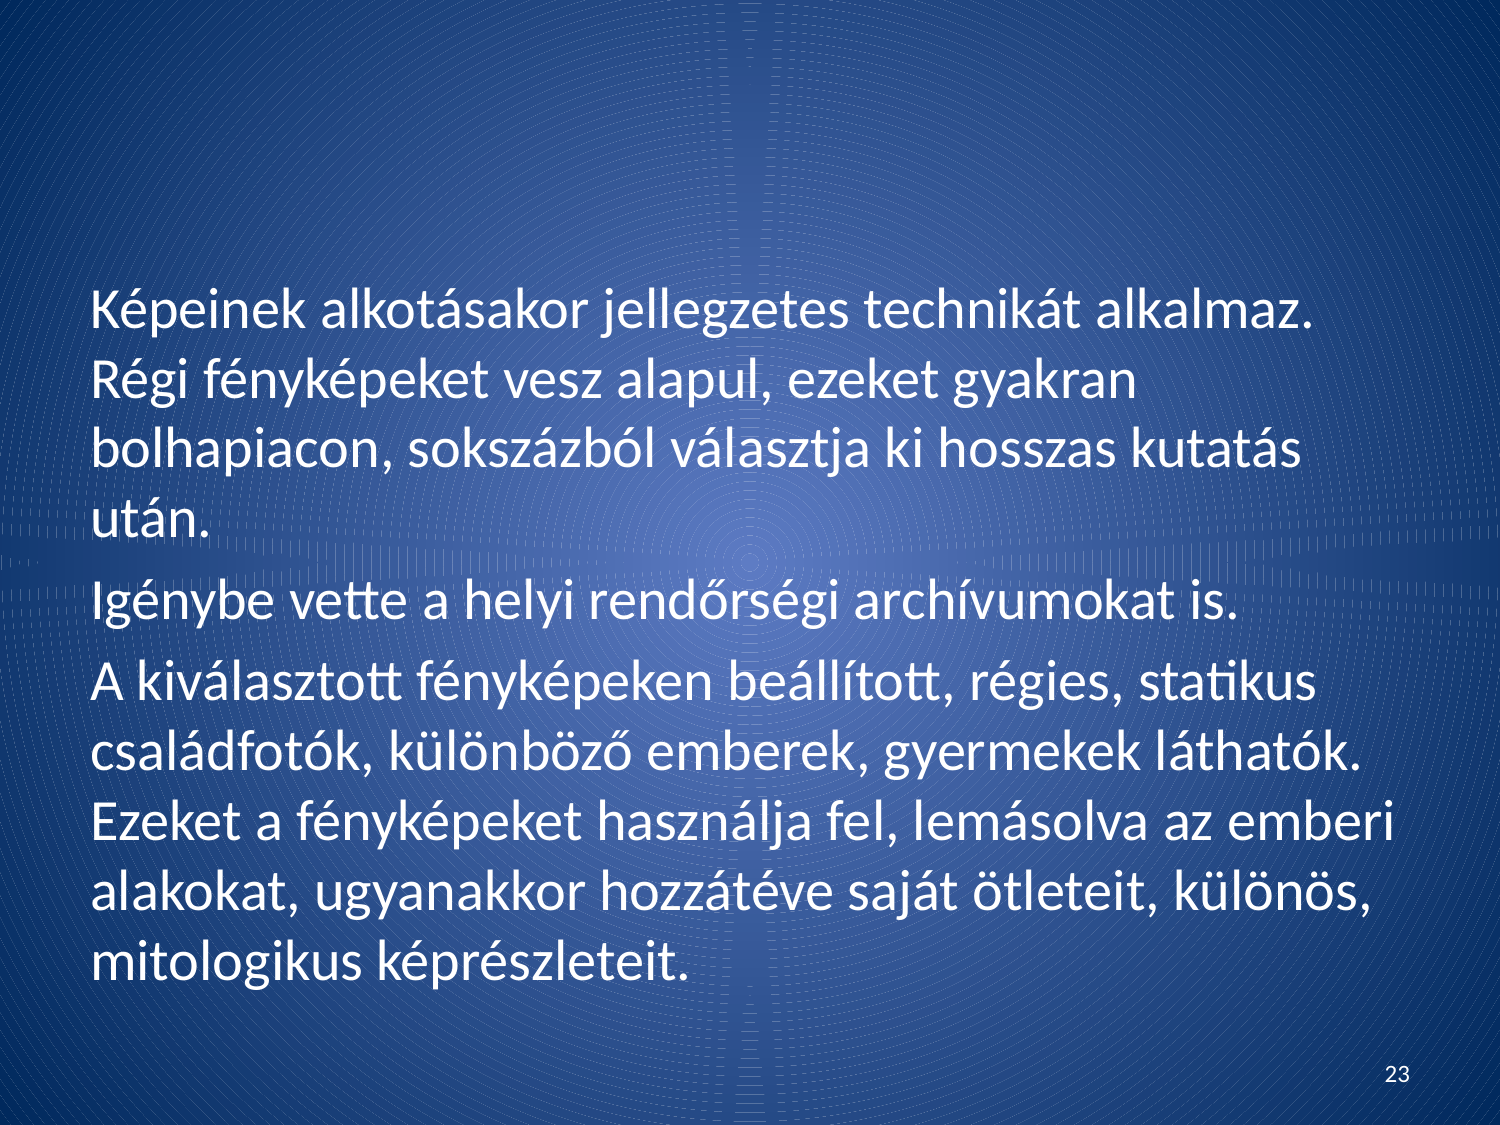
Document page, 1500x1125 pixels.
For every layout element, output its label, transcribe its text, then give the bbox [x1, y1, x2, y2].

list Képeinek alkotásakor jellegzetes technikát alkalmaz. Régi fényképeket vesz alapul, ezeket gyakran bolhapiacon, sokszázból választja ki hosszas kutatás után. Igénybe vette a helyi rendőrségi archívumokat is. A kiválasztott fényképeken beállított, régies, statikus családfotók, különböző emberek, gyermekek láthatók. Ezeket a fényképeket használja fel, lemásolva az emberi alakokat, ugyanakkor hozzátéve saját ötleteit, különös, mitologikus képrészleteit. [75, 262, 1425, 1005]
slide_number 23 [1074, 1042, 1425, 1103]
